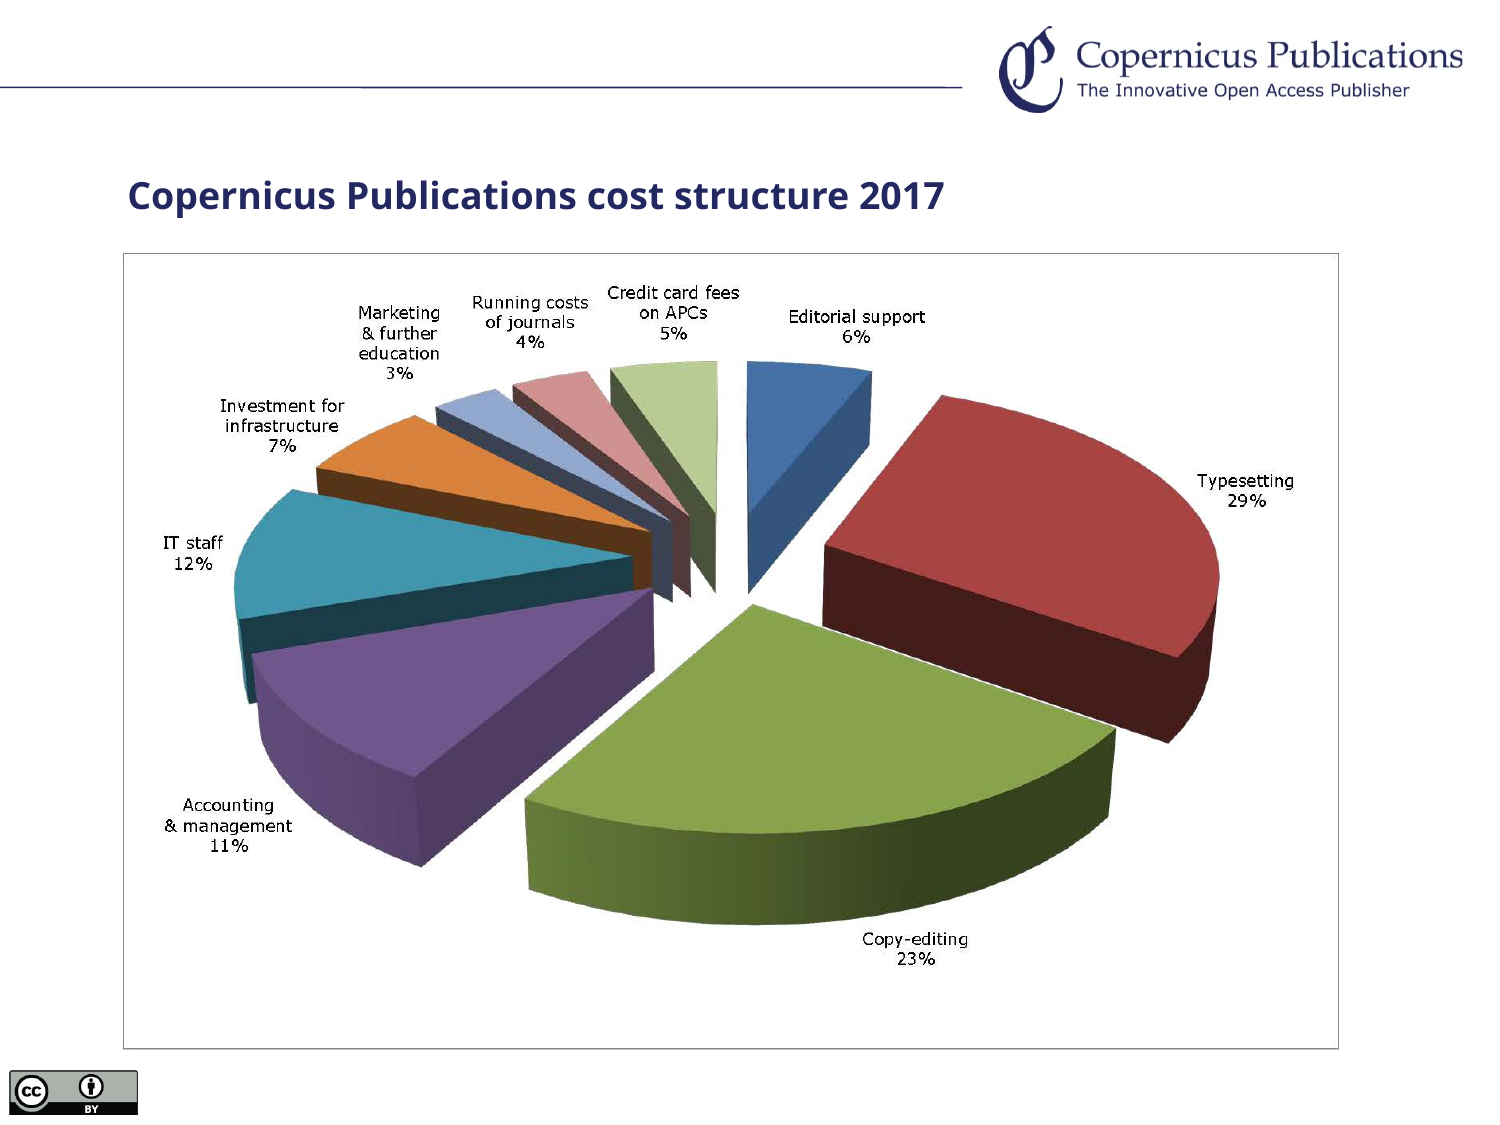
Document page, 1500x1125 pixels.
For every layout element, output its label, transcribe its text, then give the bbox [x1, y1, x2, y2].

picture [999, 26, 1463, 113]
text_box Copernicus Publications cost structure 2017 [112, 164, 1363, 225]
picture [9, 1070, 138, 1115]
picture [100, 238, 1356, 1059]
